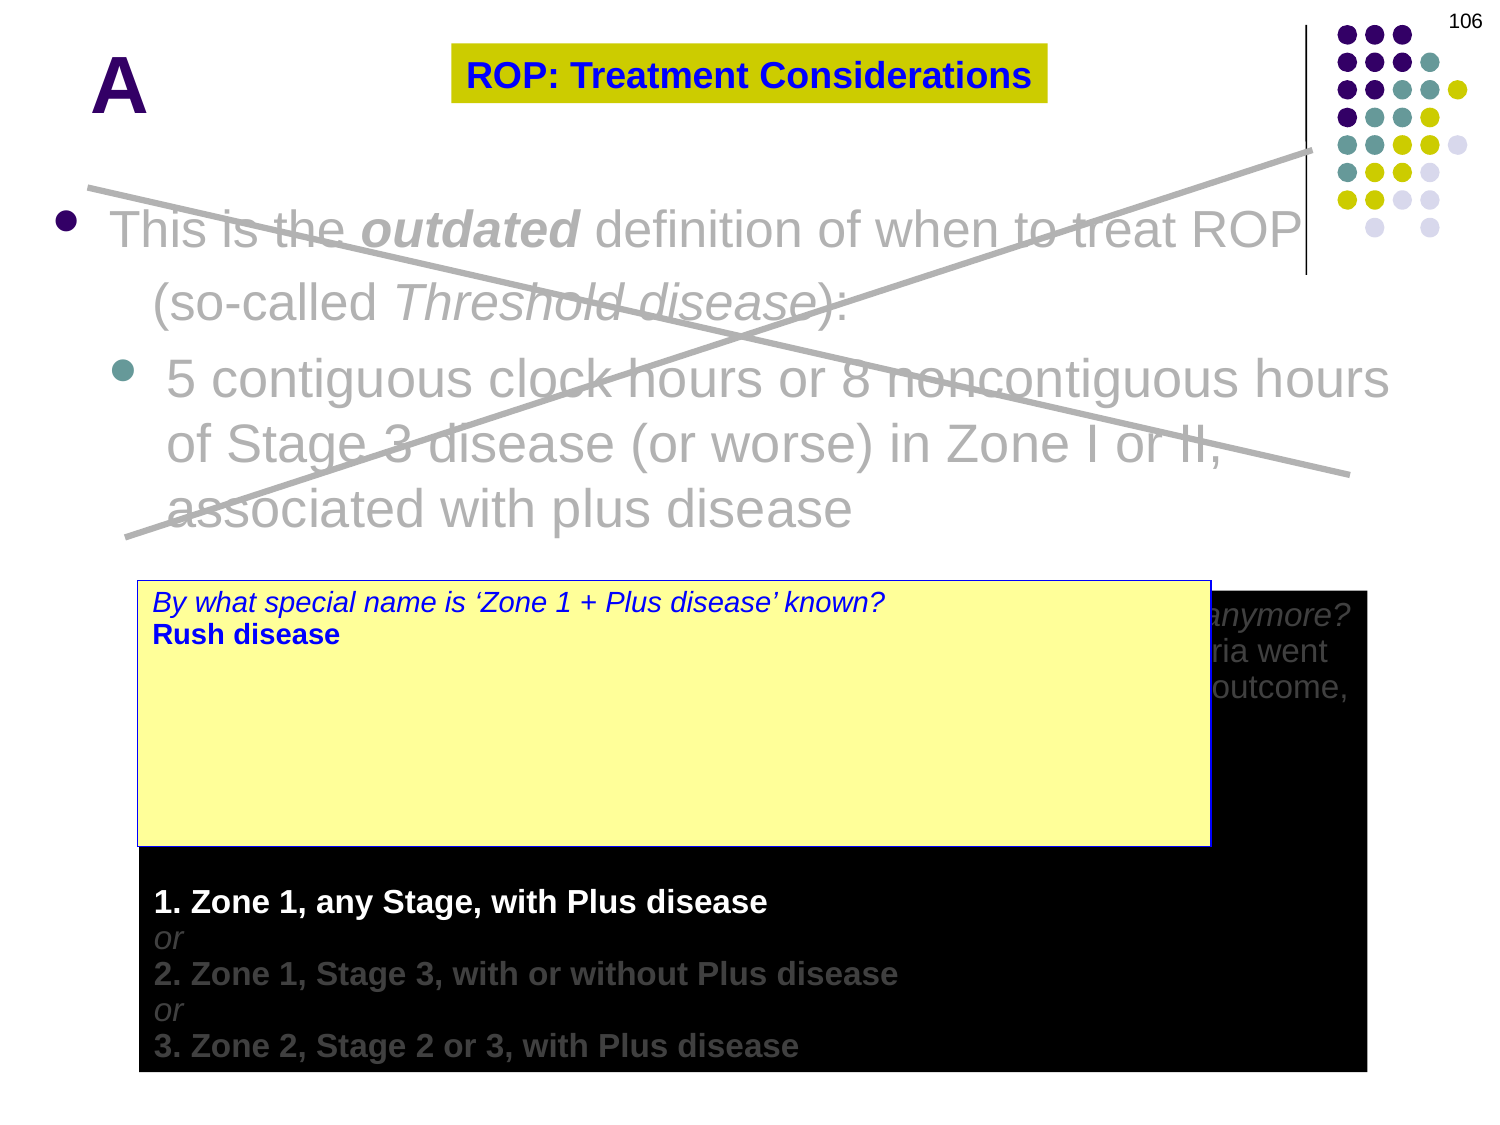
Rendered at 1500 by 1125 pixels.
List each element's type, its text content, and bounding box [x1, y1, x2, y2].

list This is the outdated definition of when to treat ROP (so-called Threshold disease): 5 contiguous clock hours or 8 noncontiguous hours of Stage 3 disease (or worse) in Zone I or II, associated with plus disease [37, 187, 1463, 1063]
text_box What’s wrong with these criteria for treatment? Why don’t we use them anymore? Research indicated that less than 13% of children treated via these criteria went on to have 20/40 or better vision in treated eyes! That’s not a very good outcome, so these criteria have been revised. What are the new criteria? Treatment is indicated if the ROP meets one of three criteria: 1. Zone 1, any Stage, with Plus disease or 2. Zone 1, Stage 3, with or without Plus disease or 3. Zone 2, Stage 2 or 3, with Plus disease [139, 1063, 1368, 1073]
text_box ROP: Treatment Considerations [451, 43, 1048, 104]
slide_number 106 [1147, 0, 1498, 75]
title A [75, 20, 1313, 138]
text_box By what special name is ‘Zone 1 + Plus disease’ known? Rush disease Why is it called Rush disease? Because these eyes are at especially high risk of very rapid progression to TRD Which infants are at particular risk for developing Rush disease? Those weighing under 1000 grams [137, 580, 1211, 847]
